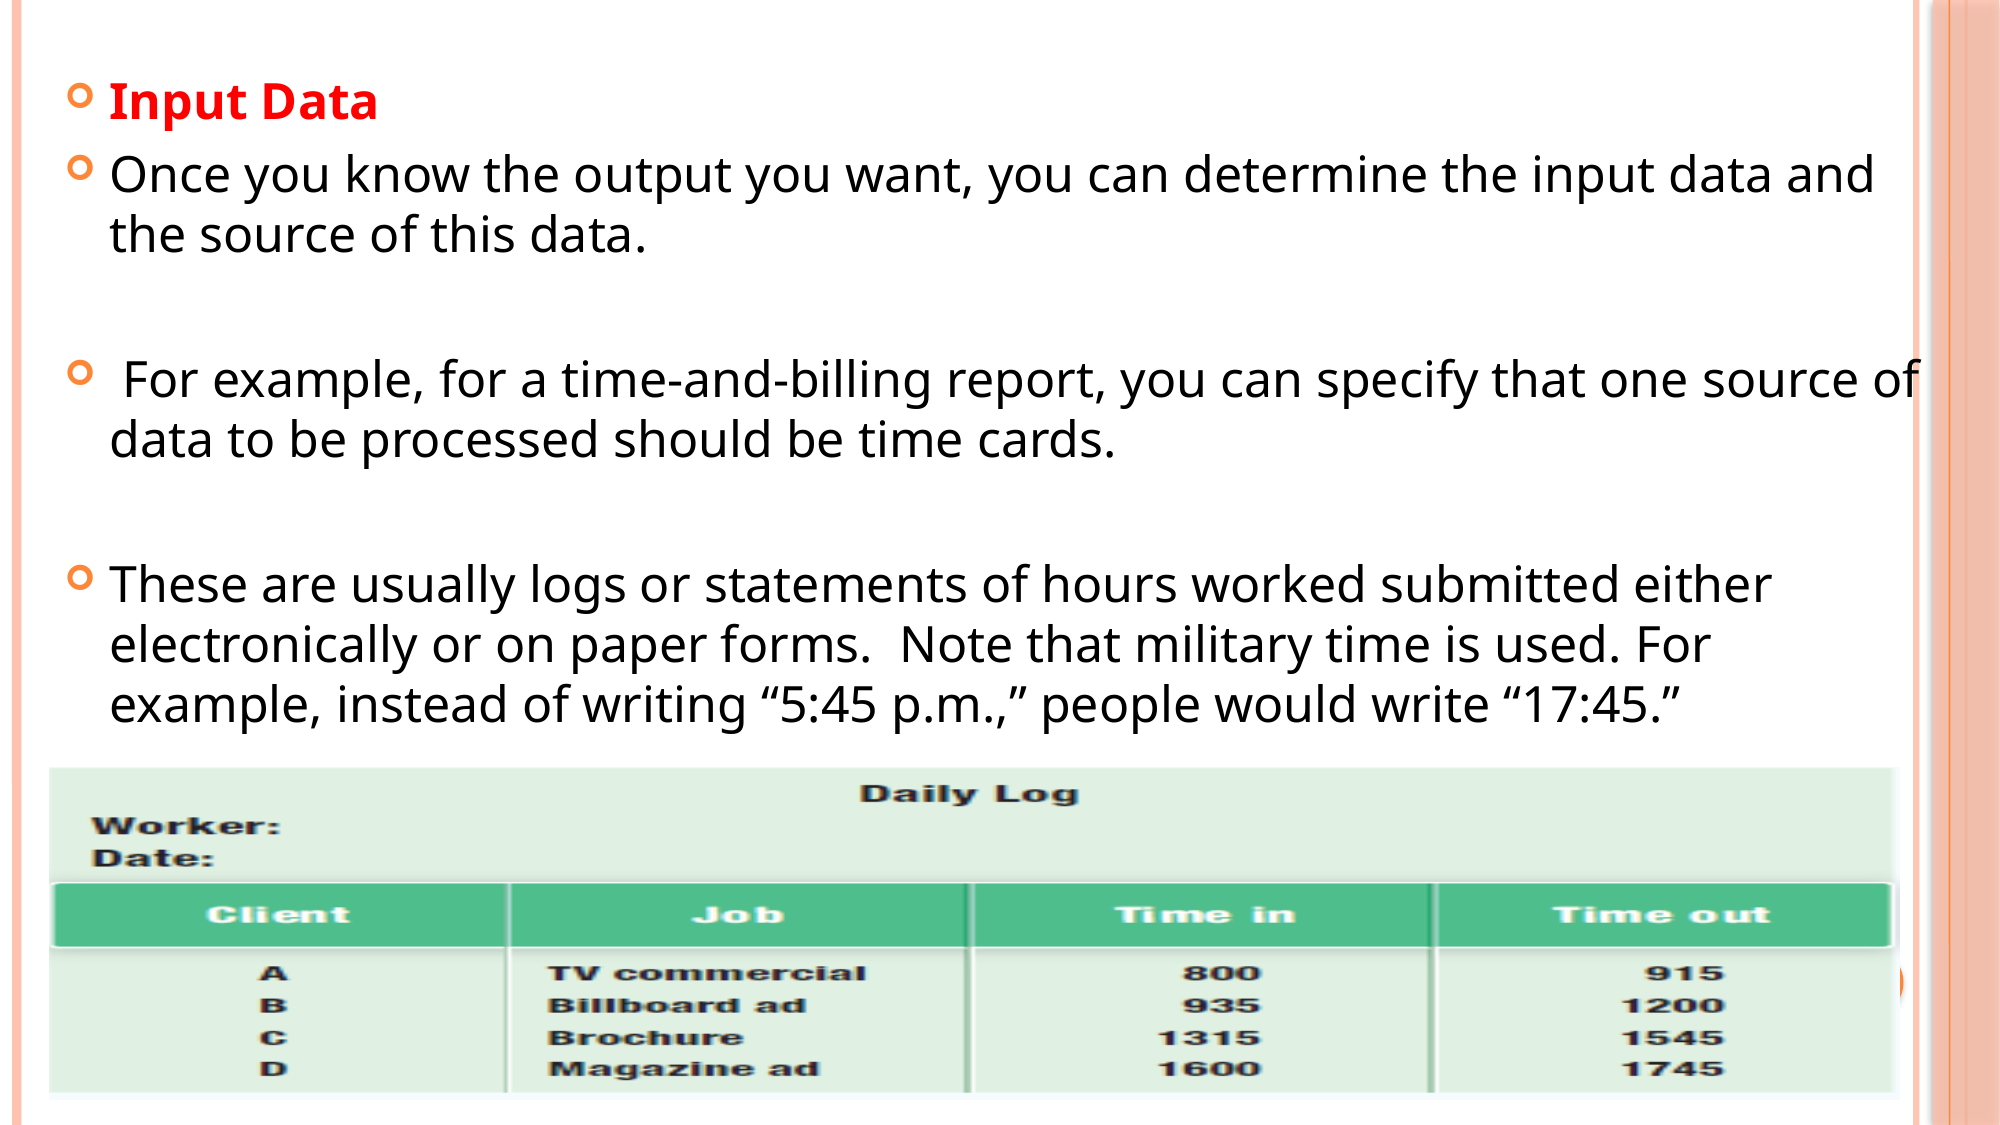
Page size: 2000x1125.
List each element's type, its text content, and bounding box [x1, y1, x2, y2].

picture [49, 766, 1901, 1101]
list Input Data Once you know the output you want, you can determine the input data and the source of this data. For example, for a time-and-billing report, you can specify that one source of data to be processed should be time cards. These are usually logs or statements of hours worked submitted either electronically or on paper forms. Note that military time is used. For example, instead of writing “5:45 p.m.,” people would write “17:45.” [49, 62, 1938, 1062]
